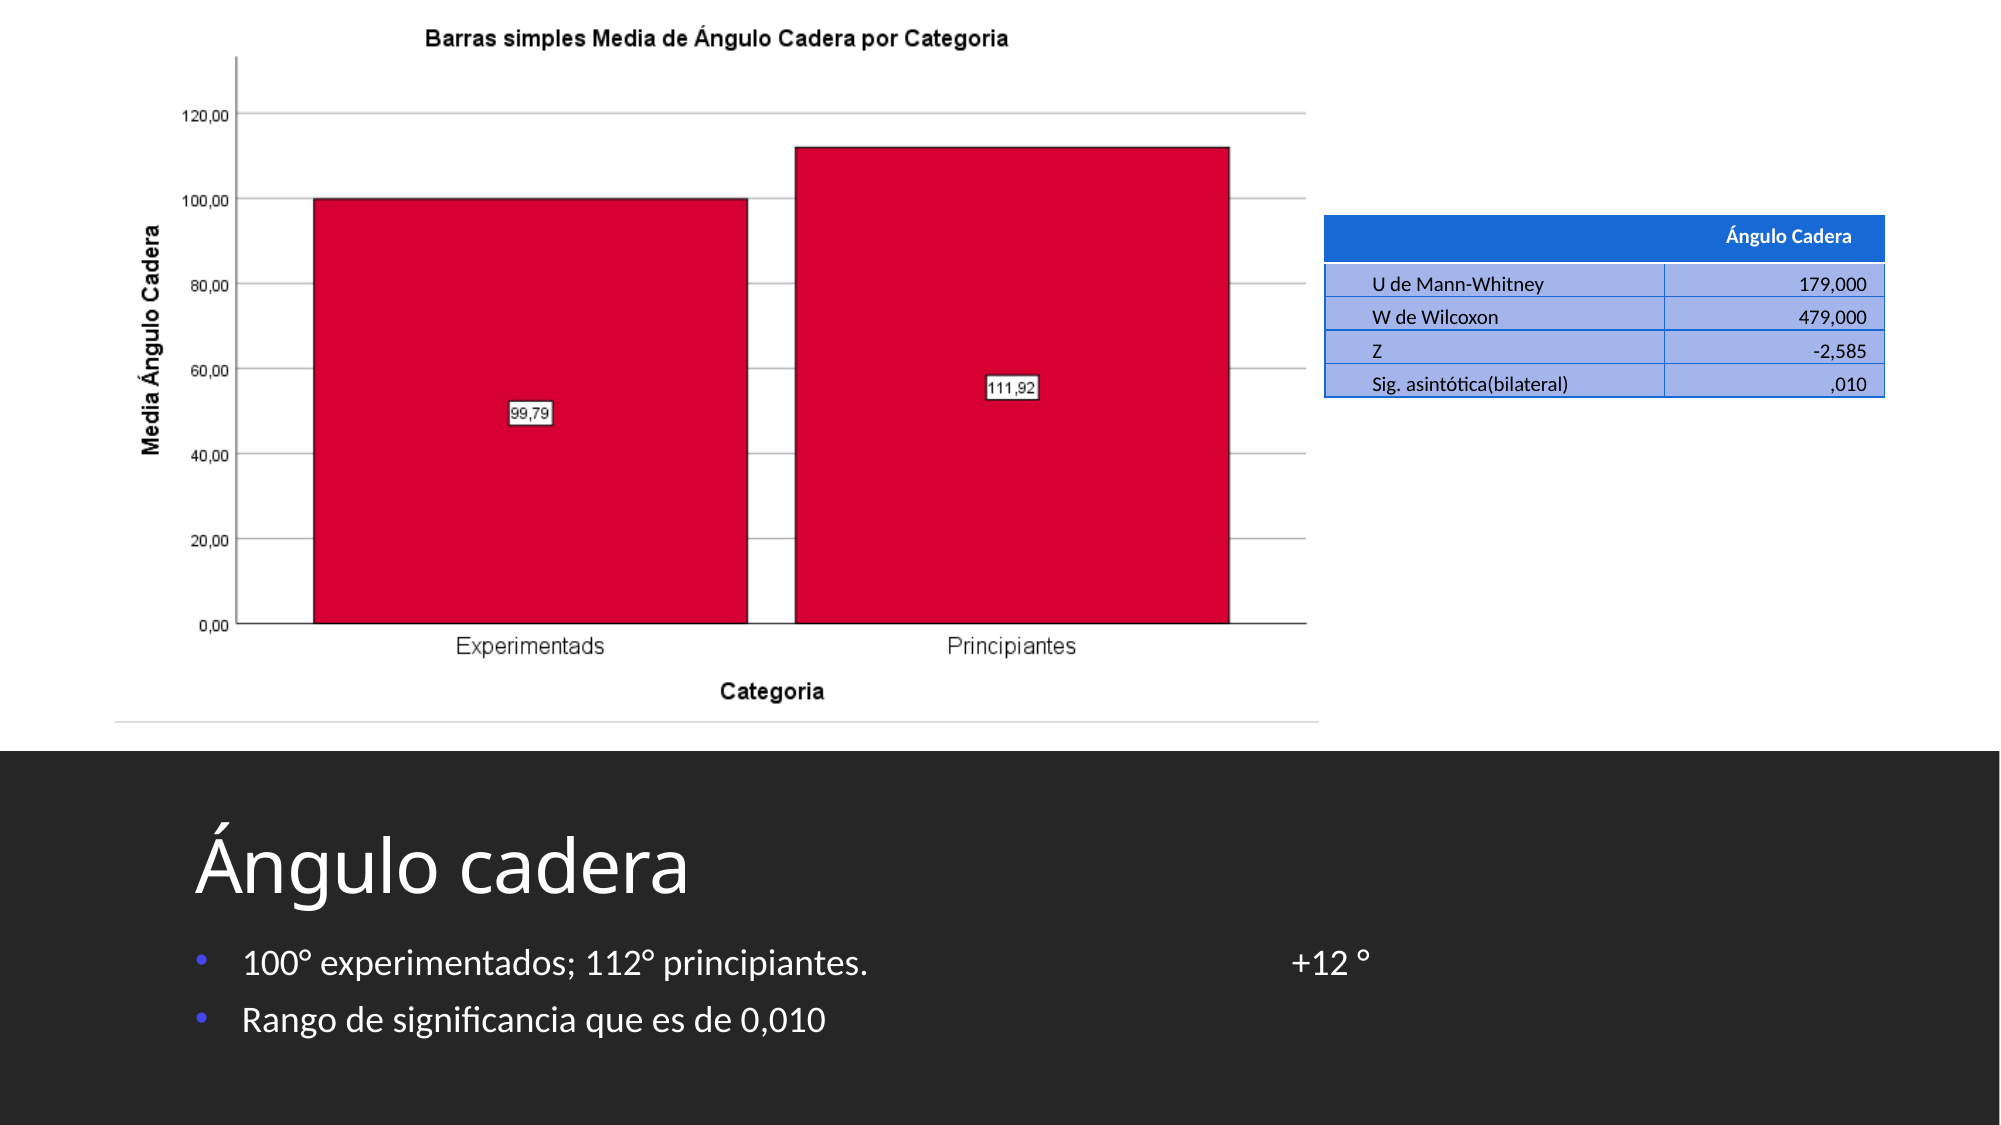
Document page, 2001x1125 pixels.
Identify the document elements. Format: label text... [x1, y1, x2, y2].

table_cell 479,000 [1665, 297, 1884, 329]
table_cell -2,585 [1665, 331, 1884, 363]
table_header Ángulo Cadera [1665, 217, 1884, 262]
table_cell W de Wilcoxon [1328, 297, 1664, 329]
picture [114, 13, 1320, 760]
table_cell Z [1328, 331, 1664, 363]
table_cell ,010 [1665, 364, 1884, 396]
table_cell U de Mann-Whitney [1328, 264, 1664, 296]
table_cell 179,000 [1665, 264, 1884, 296]
title Ángulo cadera [180, 787, 1839, 910]
table_header [1328, 217, 1664, 262]
table_cell Sig. asintótica(bilateral) [1328, 364, 1664, 396]
list 100° experimentados; 112° principiantes. +12 ° Rango de significancia que es de 0,010 [180, 937, 1839, 1060]
